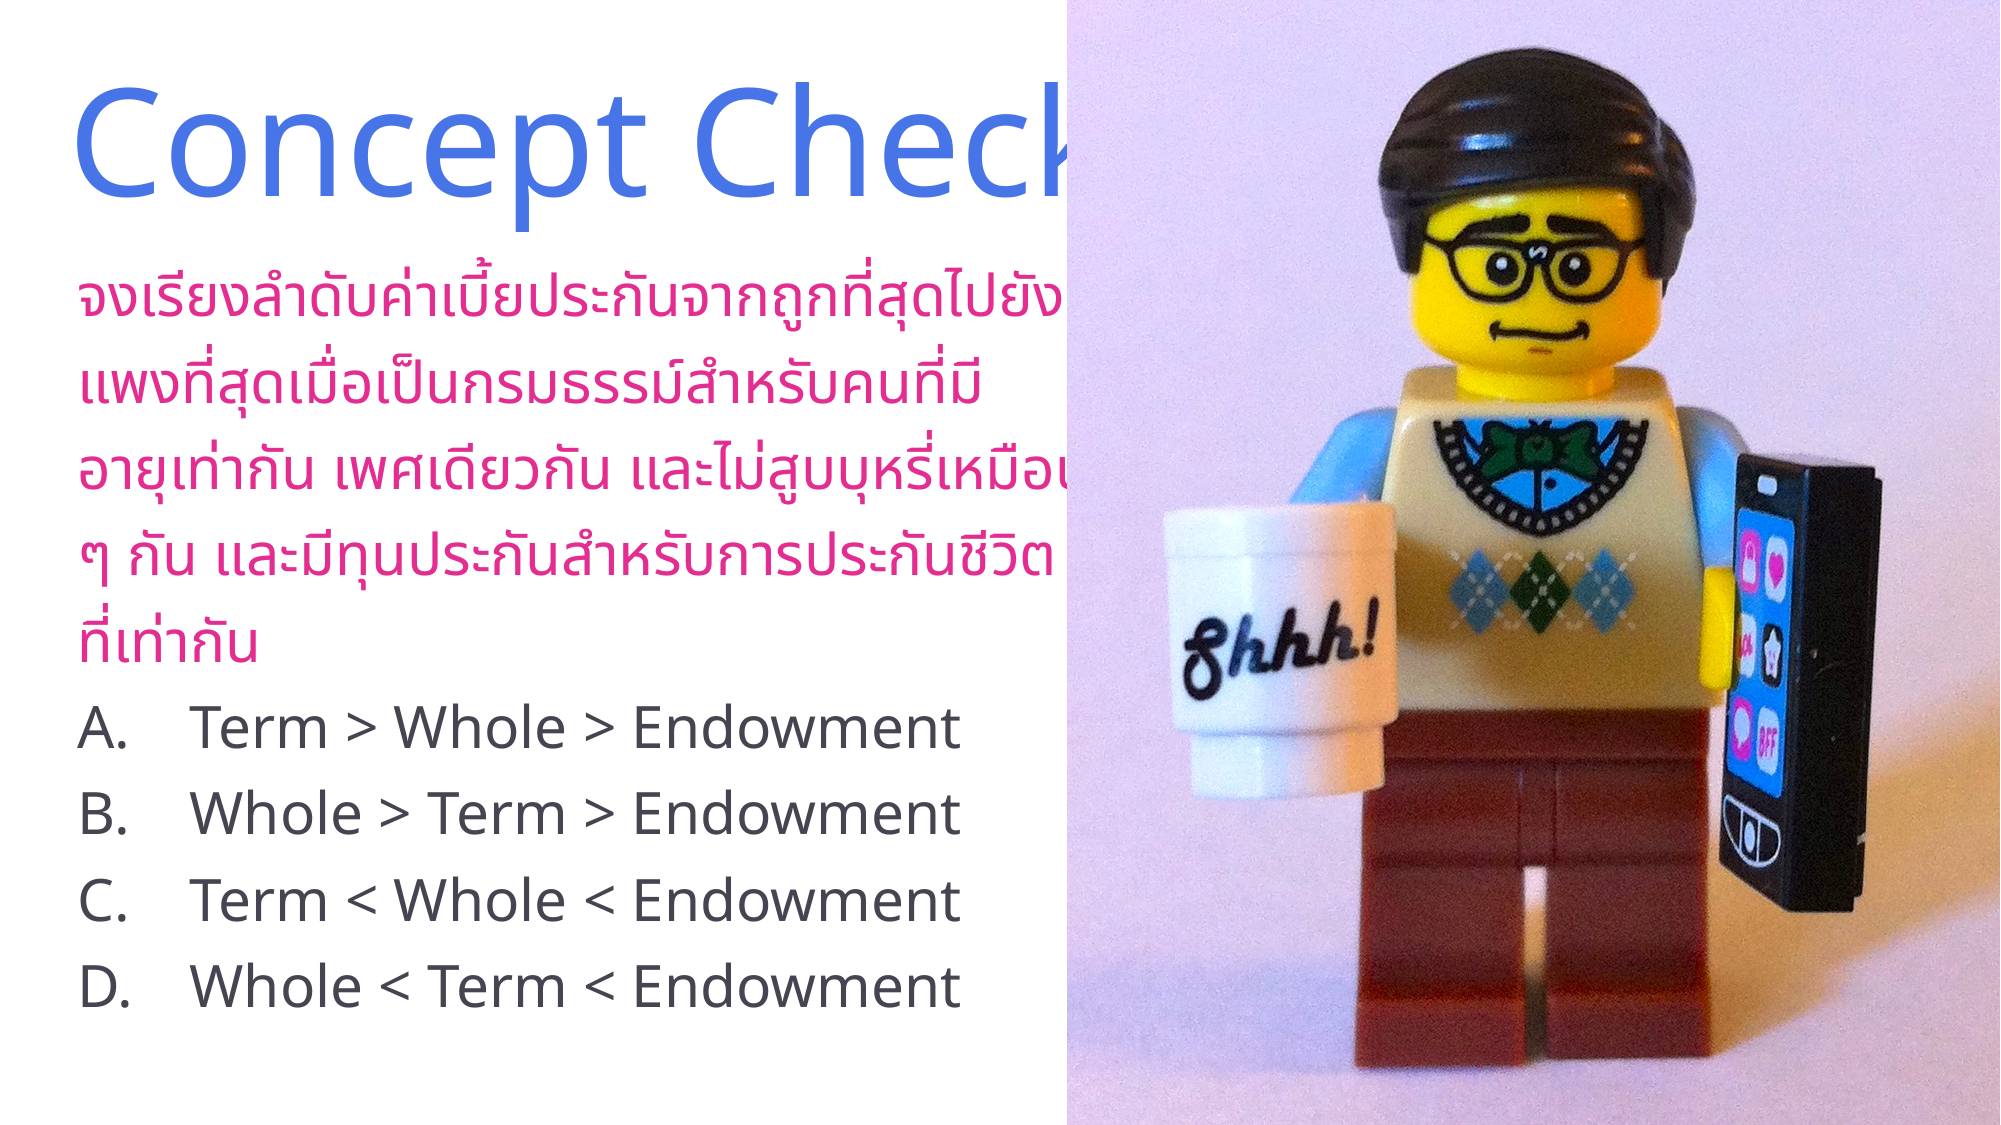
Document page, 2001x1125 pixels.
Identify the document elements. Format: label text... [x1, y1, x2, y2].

picture [1067, 0, 2000, 1125]
list จงเรียงลำดับค่าเบี้ยประกันจากถูกที่สุดไปยัง แพงที่สุดเมื่อเป็นกรมธรรม์สำหรับคนที่มี อายุเท่ากัน เพศเดียวกัน และไม่สูบบุหรี่เหมือน ๆ กัน และมีทุนประกันสำหรับการประกันชีวิต ที่เท่ากัน Term > Whole > Endowment Whole > Term > Endowment Term < Whole < Endowment Whole < Term < Endowment [62, 250, 1067, 1033]
title Concept Check [53, 67, 1067, 233]
